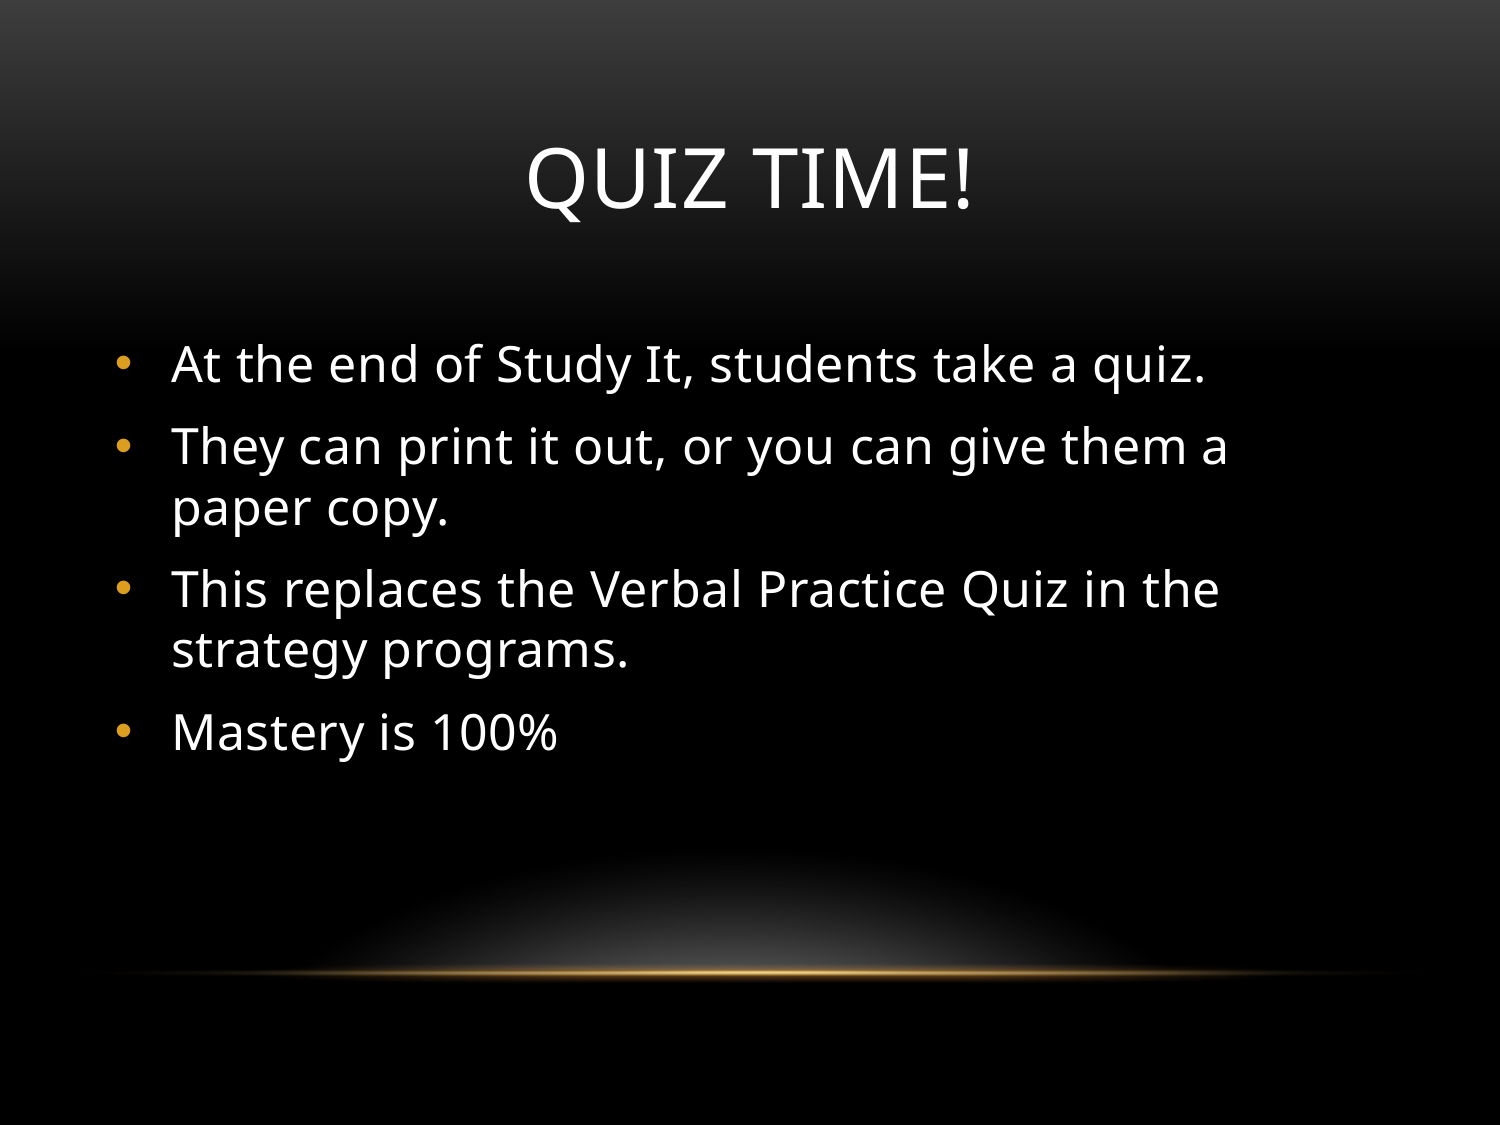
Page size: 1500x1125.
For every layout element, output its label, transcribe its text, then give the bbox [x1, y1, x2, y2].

title QUIZ TIME! [99, 45, 1400, 233]
list At the end of Study It, students take a quiz. They can print it out, or you can give them a paper copy. This replaces the Verbal Practice Quiz in the strategy programs. Mastery is 100% [99, 324, 1400, 938]
picture [0, 0, 1500, 1125]
